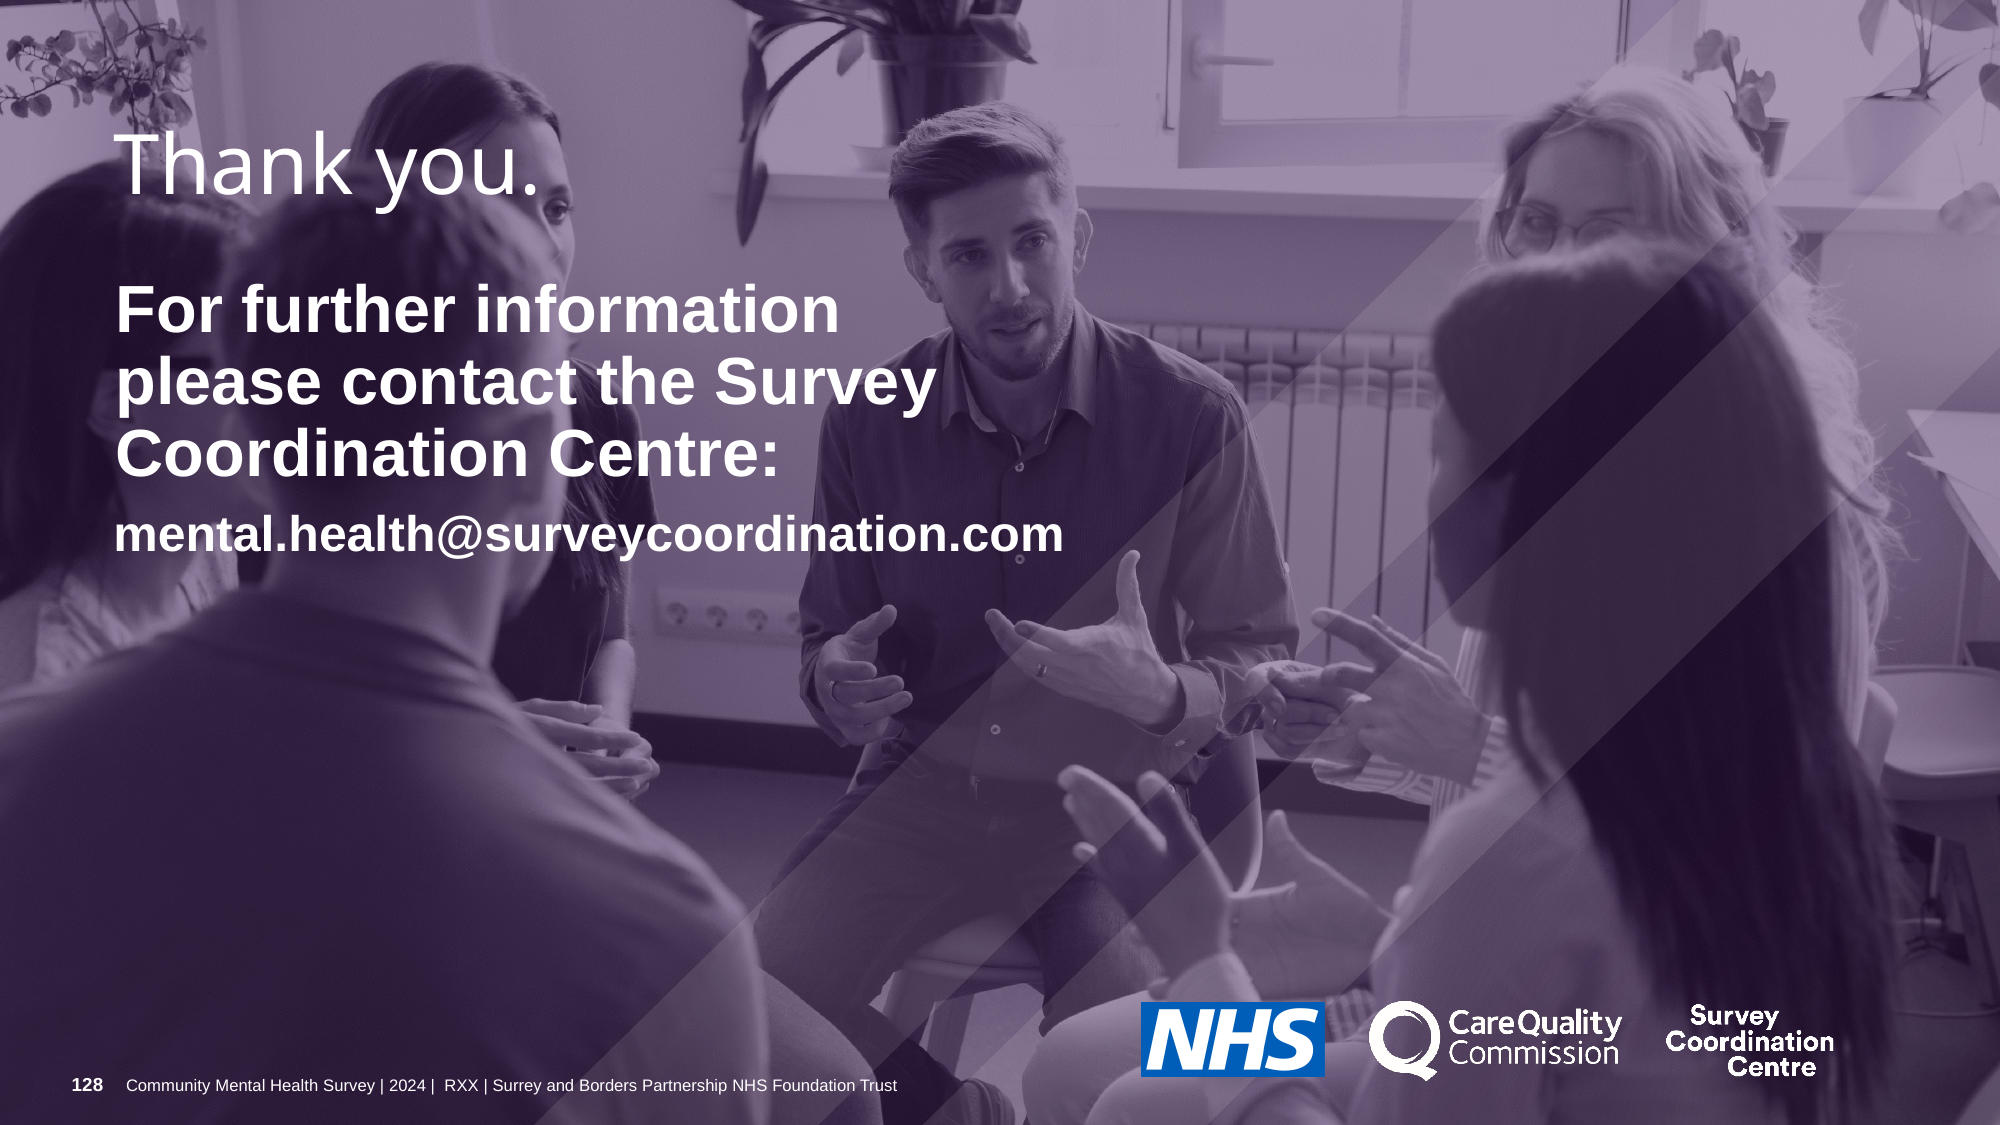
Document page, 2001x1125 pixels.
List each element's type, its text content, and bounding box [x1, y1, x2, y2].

text_box 128 [71, 1065, 114, 1125]
title Thank you. [113, 122, 1331, 214]
picture [1141, 1002, 1325, 1077]
picture [1357, 989, 1629, 1091]
text_box For further information please contact the Survey Coordination Centre: [115, 275, 963, 491]
text_box mental.health@surveycoordination.com [113, 507, 1162, 562]
picture [1663, 1001, 1836, 1079]
